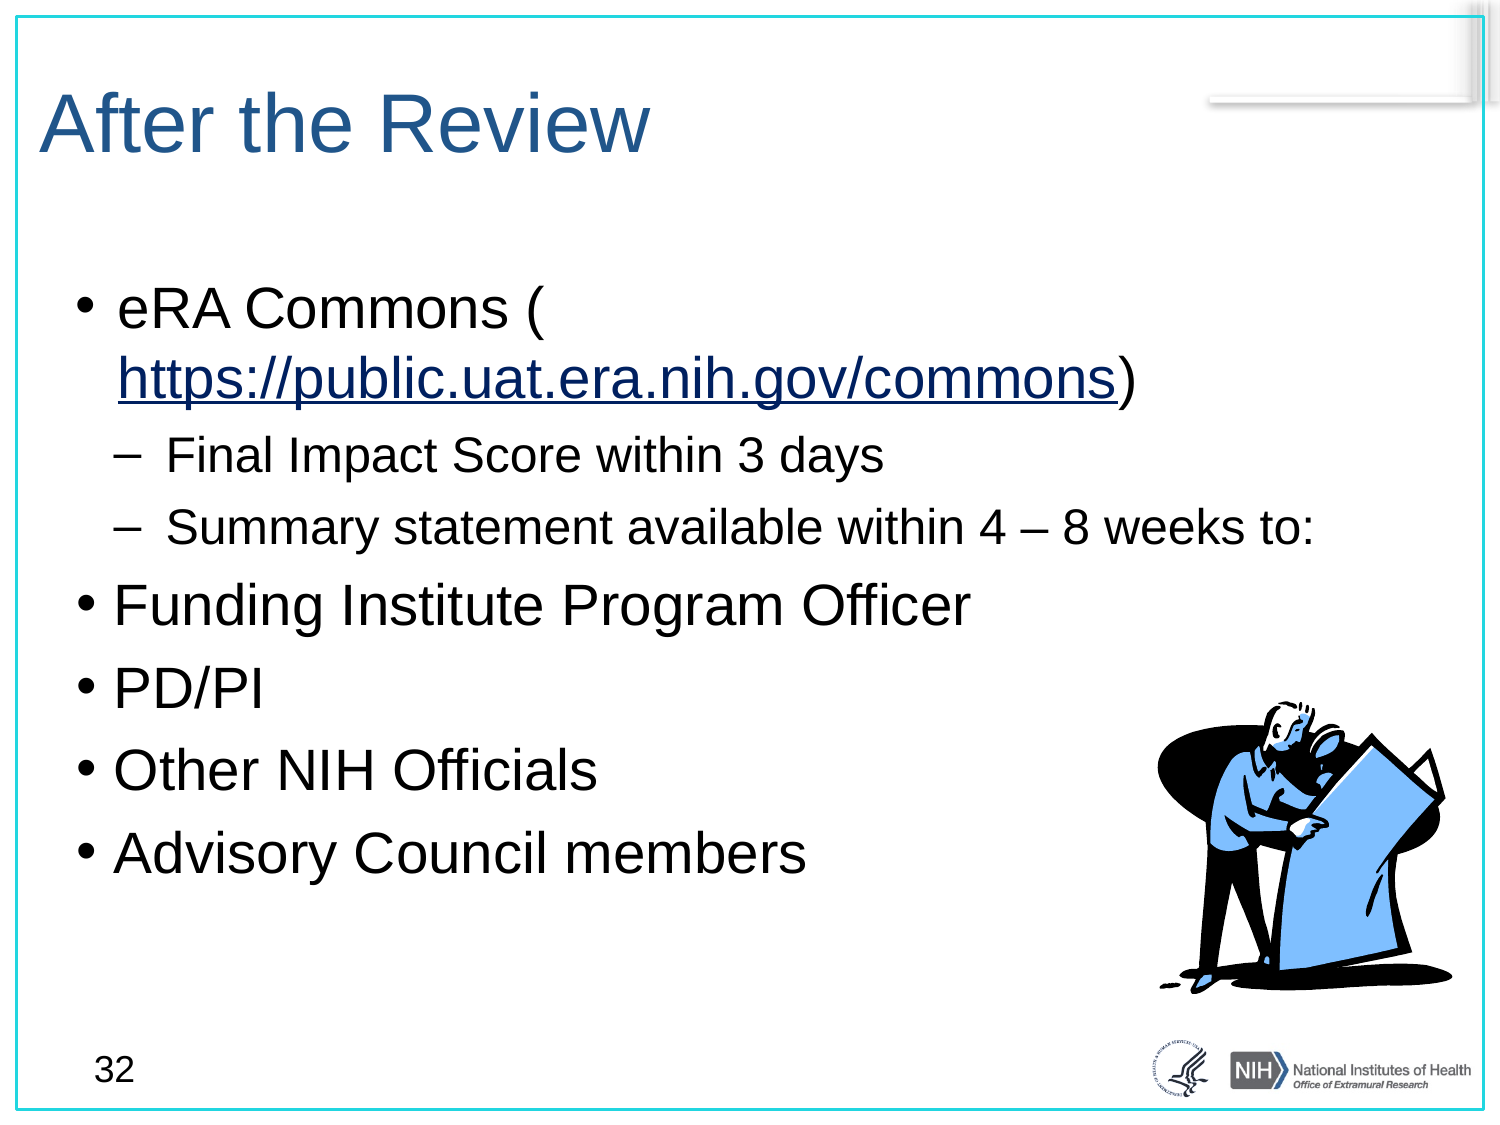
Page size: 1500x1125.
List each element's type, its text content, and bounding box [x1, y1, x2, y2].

text_box eRA Commons (https://public.uat.era.nih.gov/commons) Final Impact Score within 3 days Summary statement available within 4 – 8 weeks to: Funding Institute Program Officer PD/PI Other NIH Officials Advisory Council members [42, 262, 1481, 893]
slide_number 32 [24, 1037, 150, 1098]
picture [1224, 1043, 1475, 1094]
title After the Review [24, 49, 1476, 188]
picture [1150, 699, 1496, 996]
